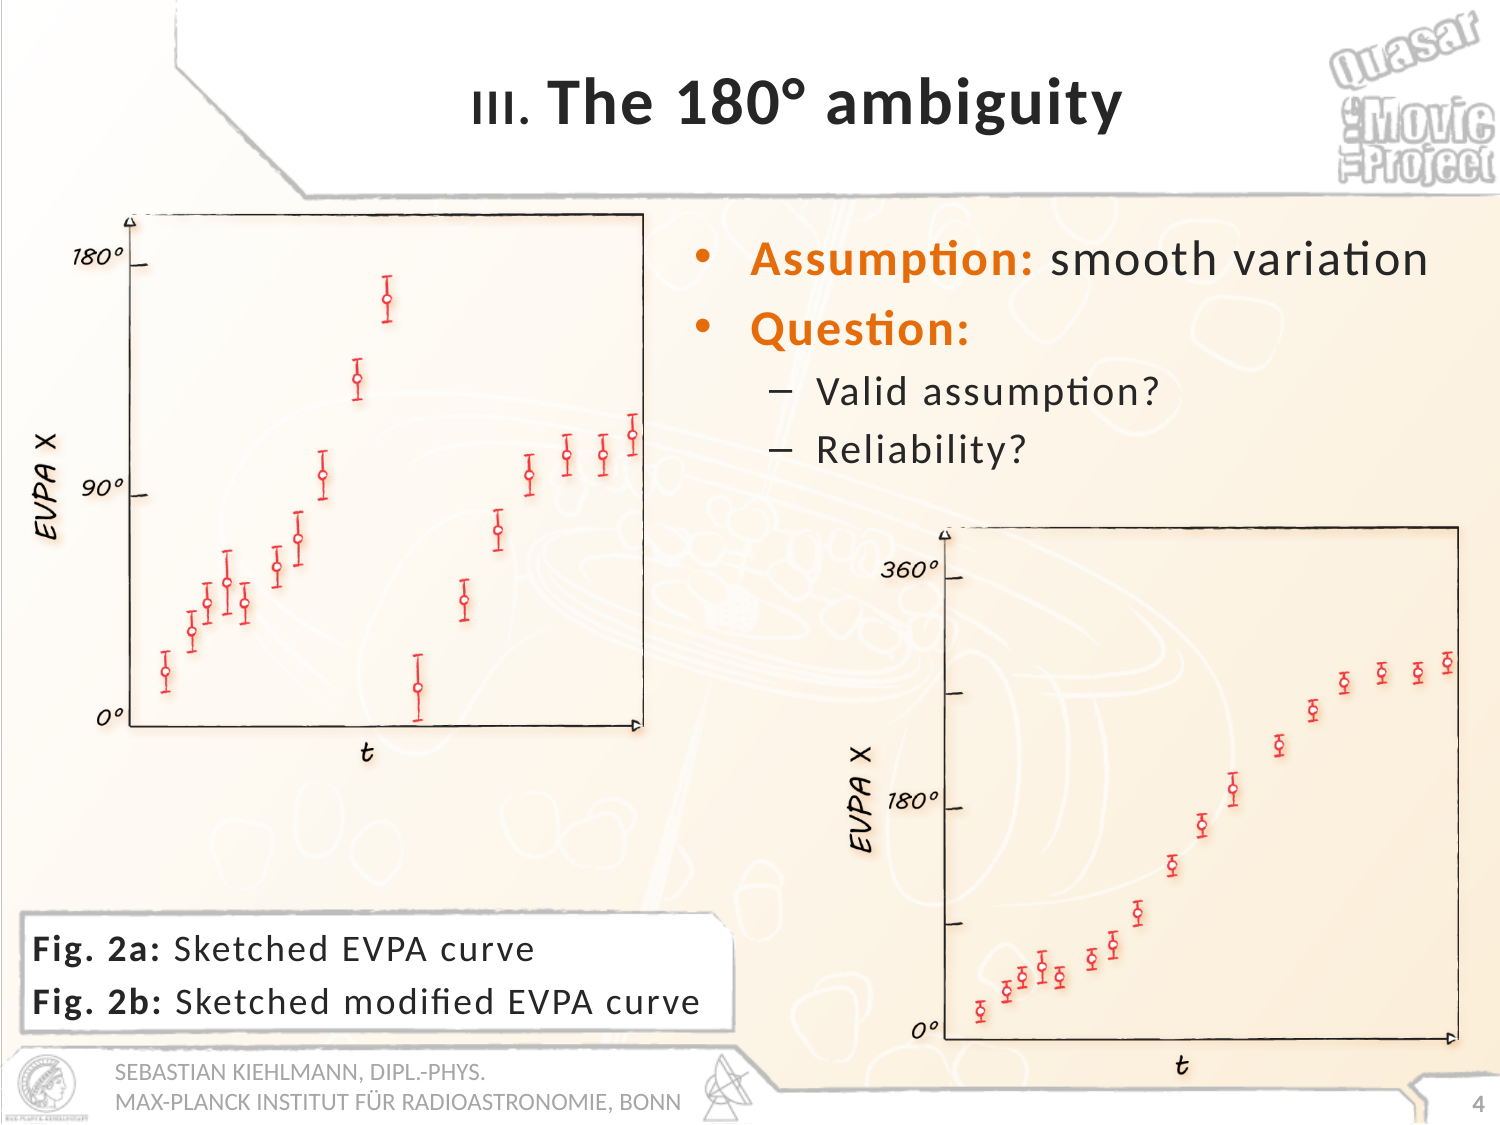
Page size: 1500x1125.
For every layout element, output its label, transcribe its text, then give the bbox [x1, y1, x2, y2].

list III. The 180° ambiguity [301, 0, 1294, 197]
list Assumption: smooth variation Question: Valid assumption? Reliability? [679, 217, 1471, 516]
list Fig. 2a: Sketched EVPA curve Fig. 2b: Sketched modified EVPA curve [17, 916, 750, 1035]
picture [0, 0, 1500, 1125]
list 4 [1411, 1070, 1500, 1125]
